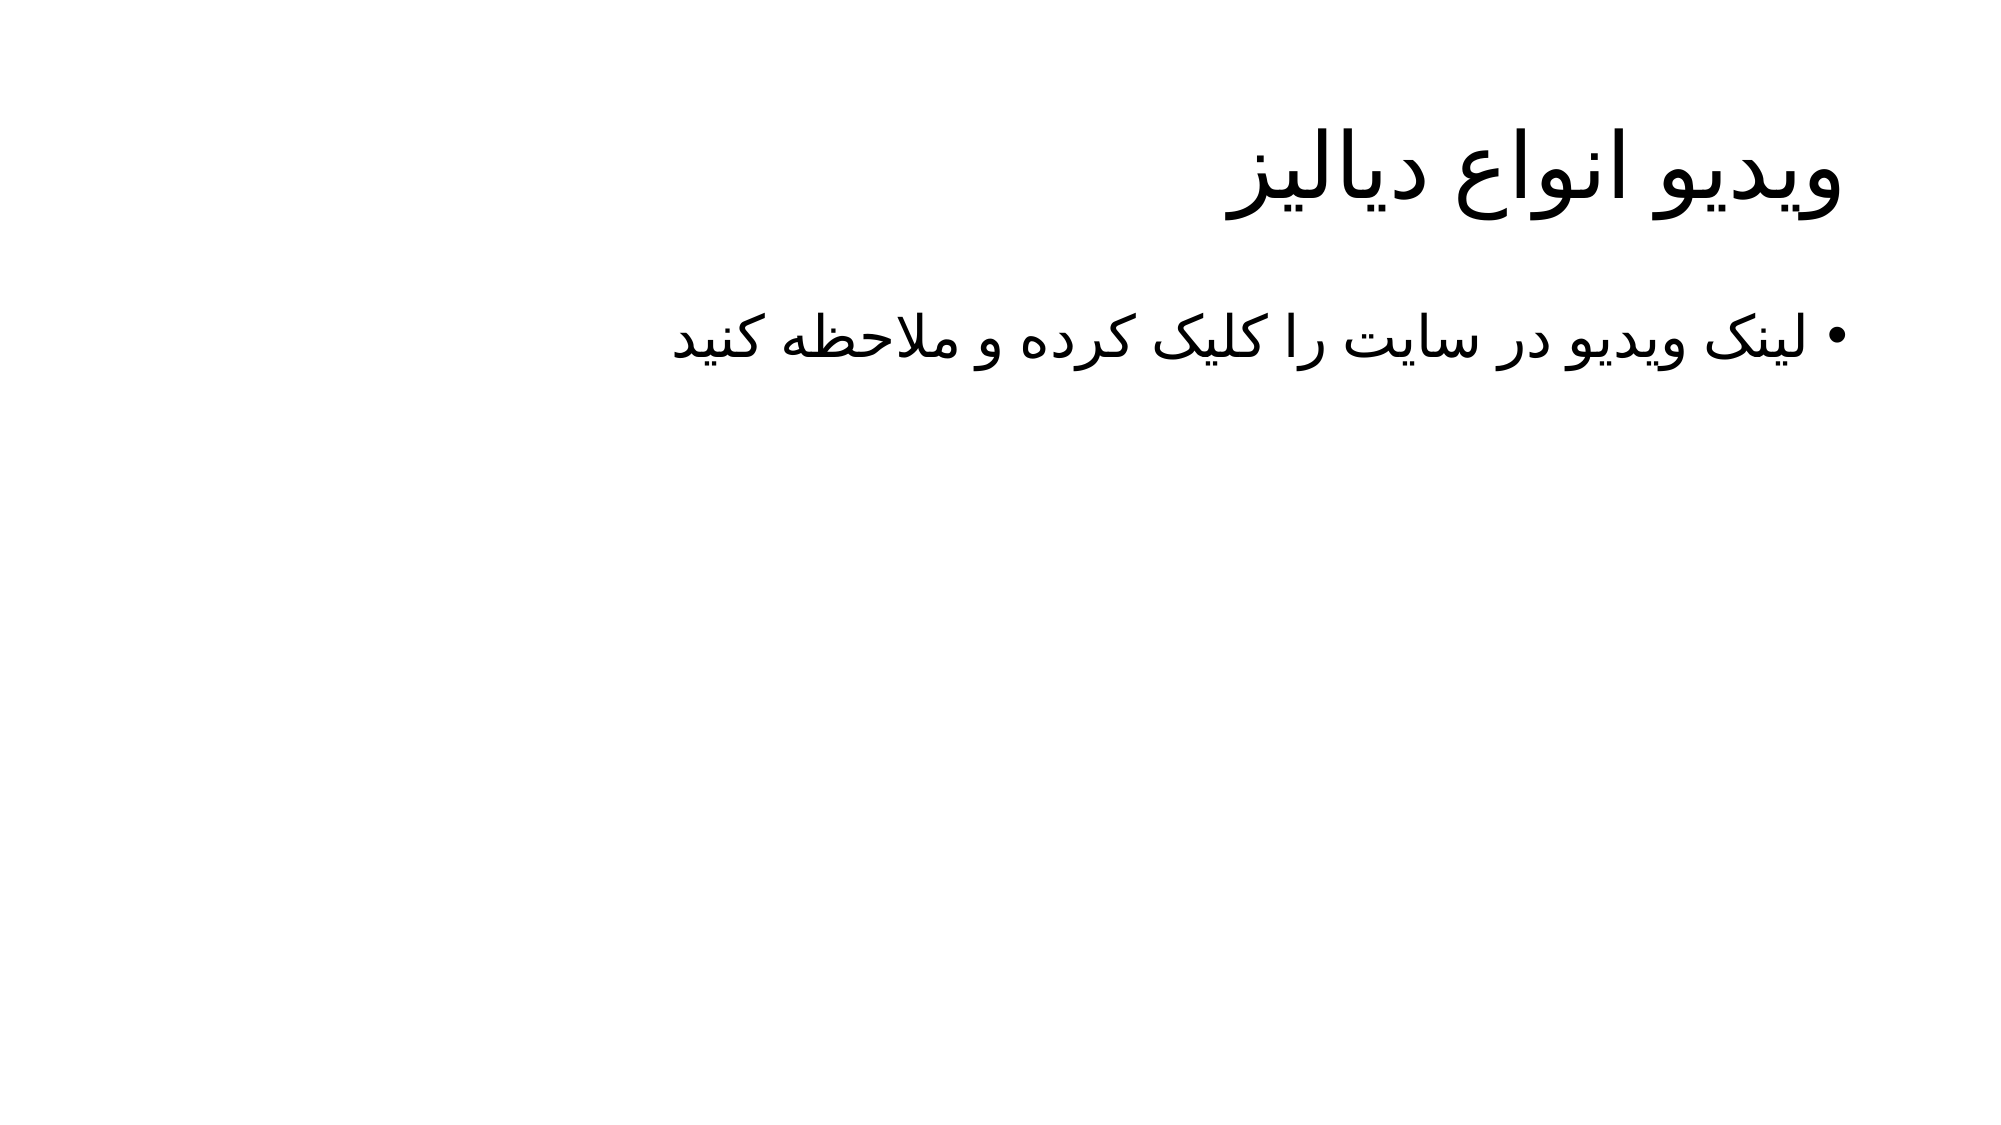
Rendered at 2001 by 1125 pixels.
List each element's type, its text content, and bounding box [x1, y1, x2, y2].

title ویدیو انواع دیالیز [137, 59, 1863, 278]
list لینک ویدیو در سایت را کلیک کرده و ملاحظه کنید [137, 299, 1863, 1014]
